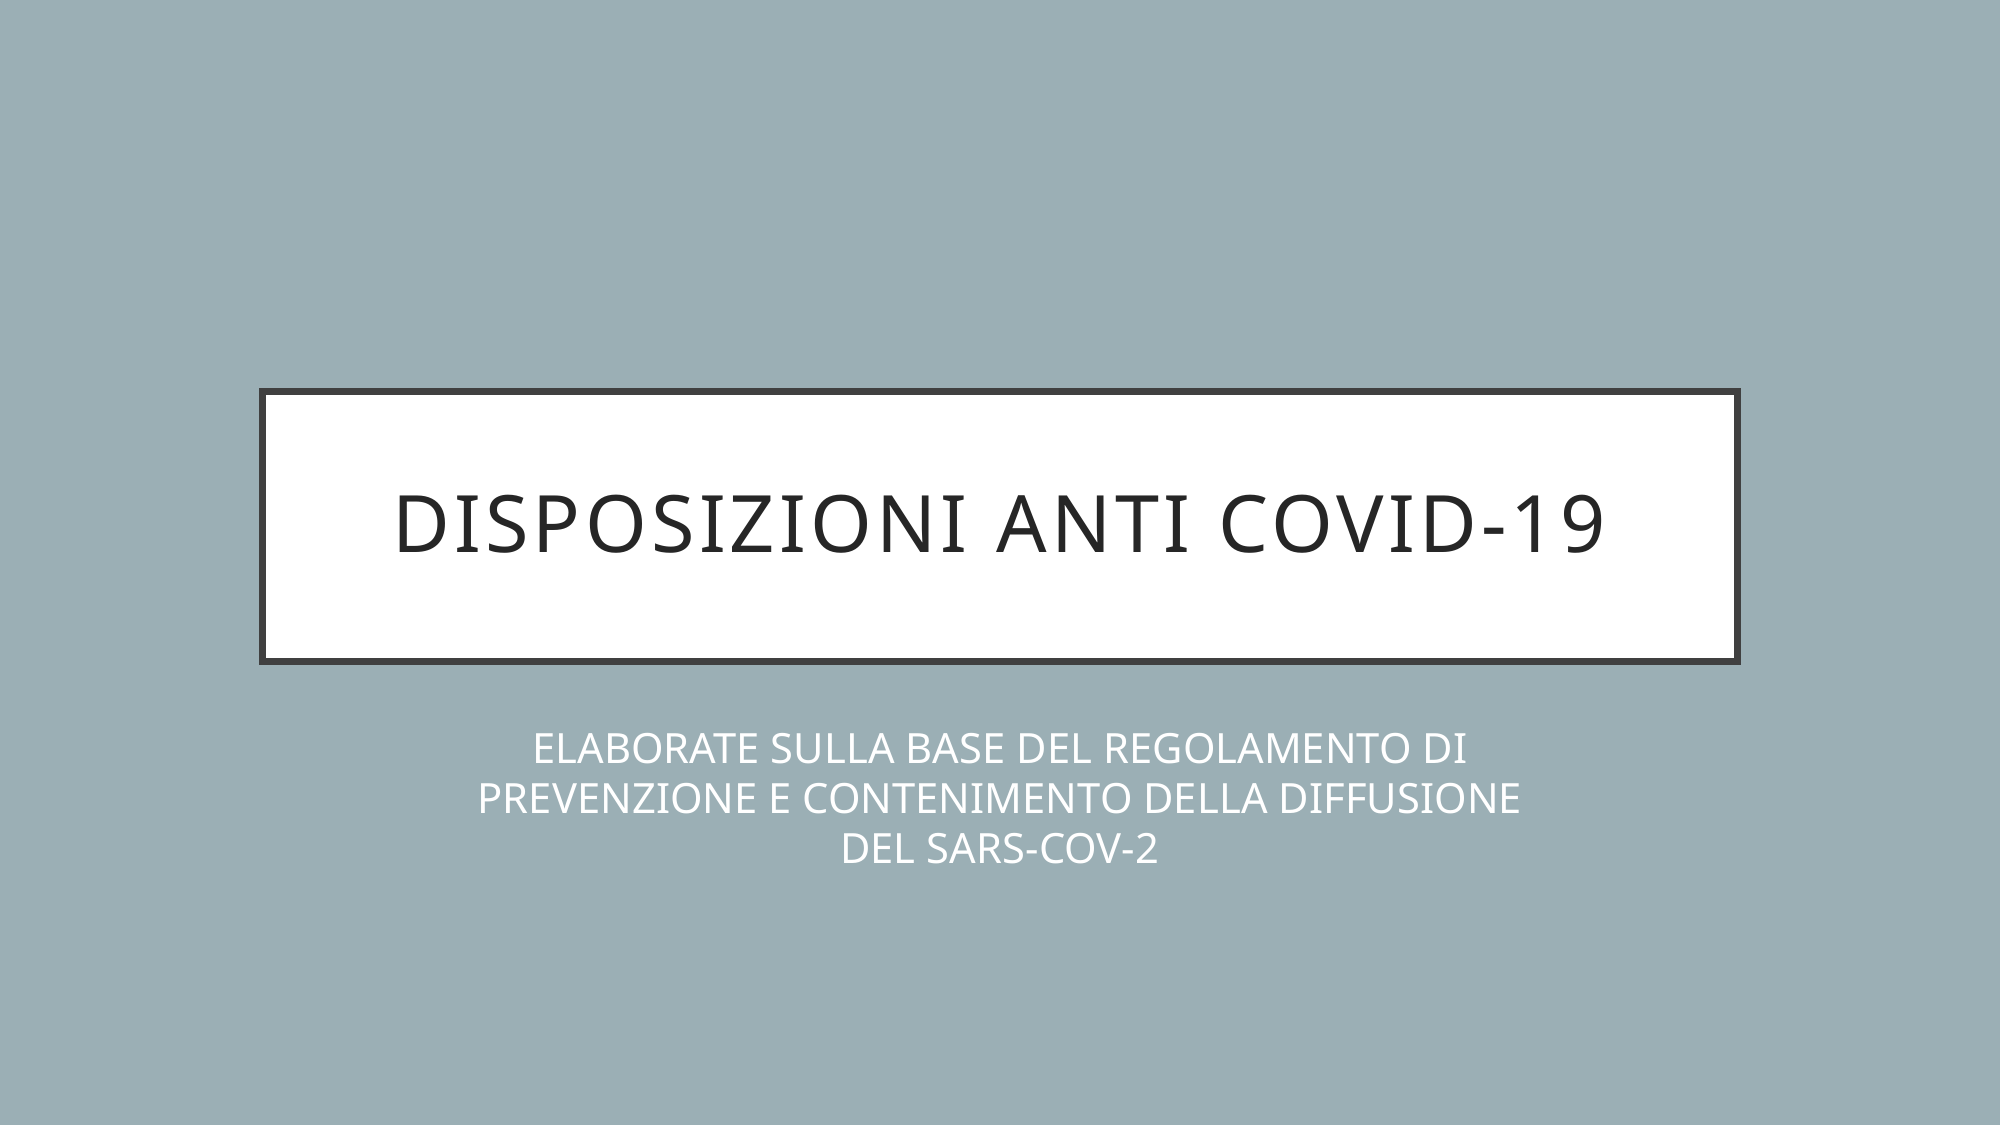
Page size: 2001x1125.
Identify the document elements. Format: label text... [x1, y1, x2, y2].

title DISPOSIZIONI ANTI COVID-19 [259, 388, 1741, 665]
subtitle ELABORATE SULLA BASE DEL REGOLAMENTO DI PREVENZIONE E CONTENIMENTO DELLA DIFFUSIONE DEL SARS-COV-2 [442, 713, 1558, 918]
